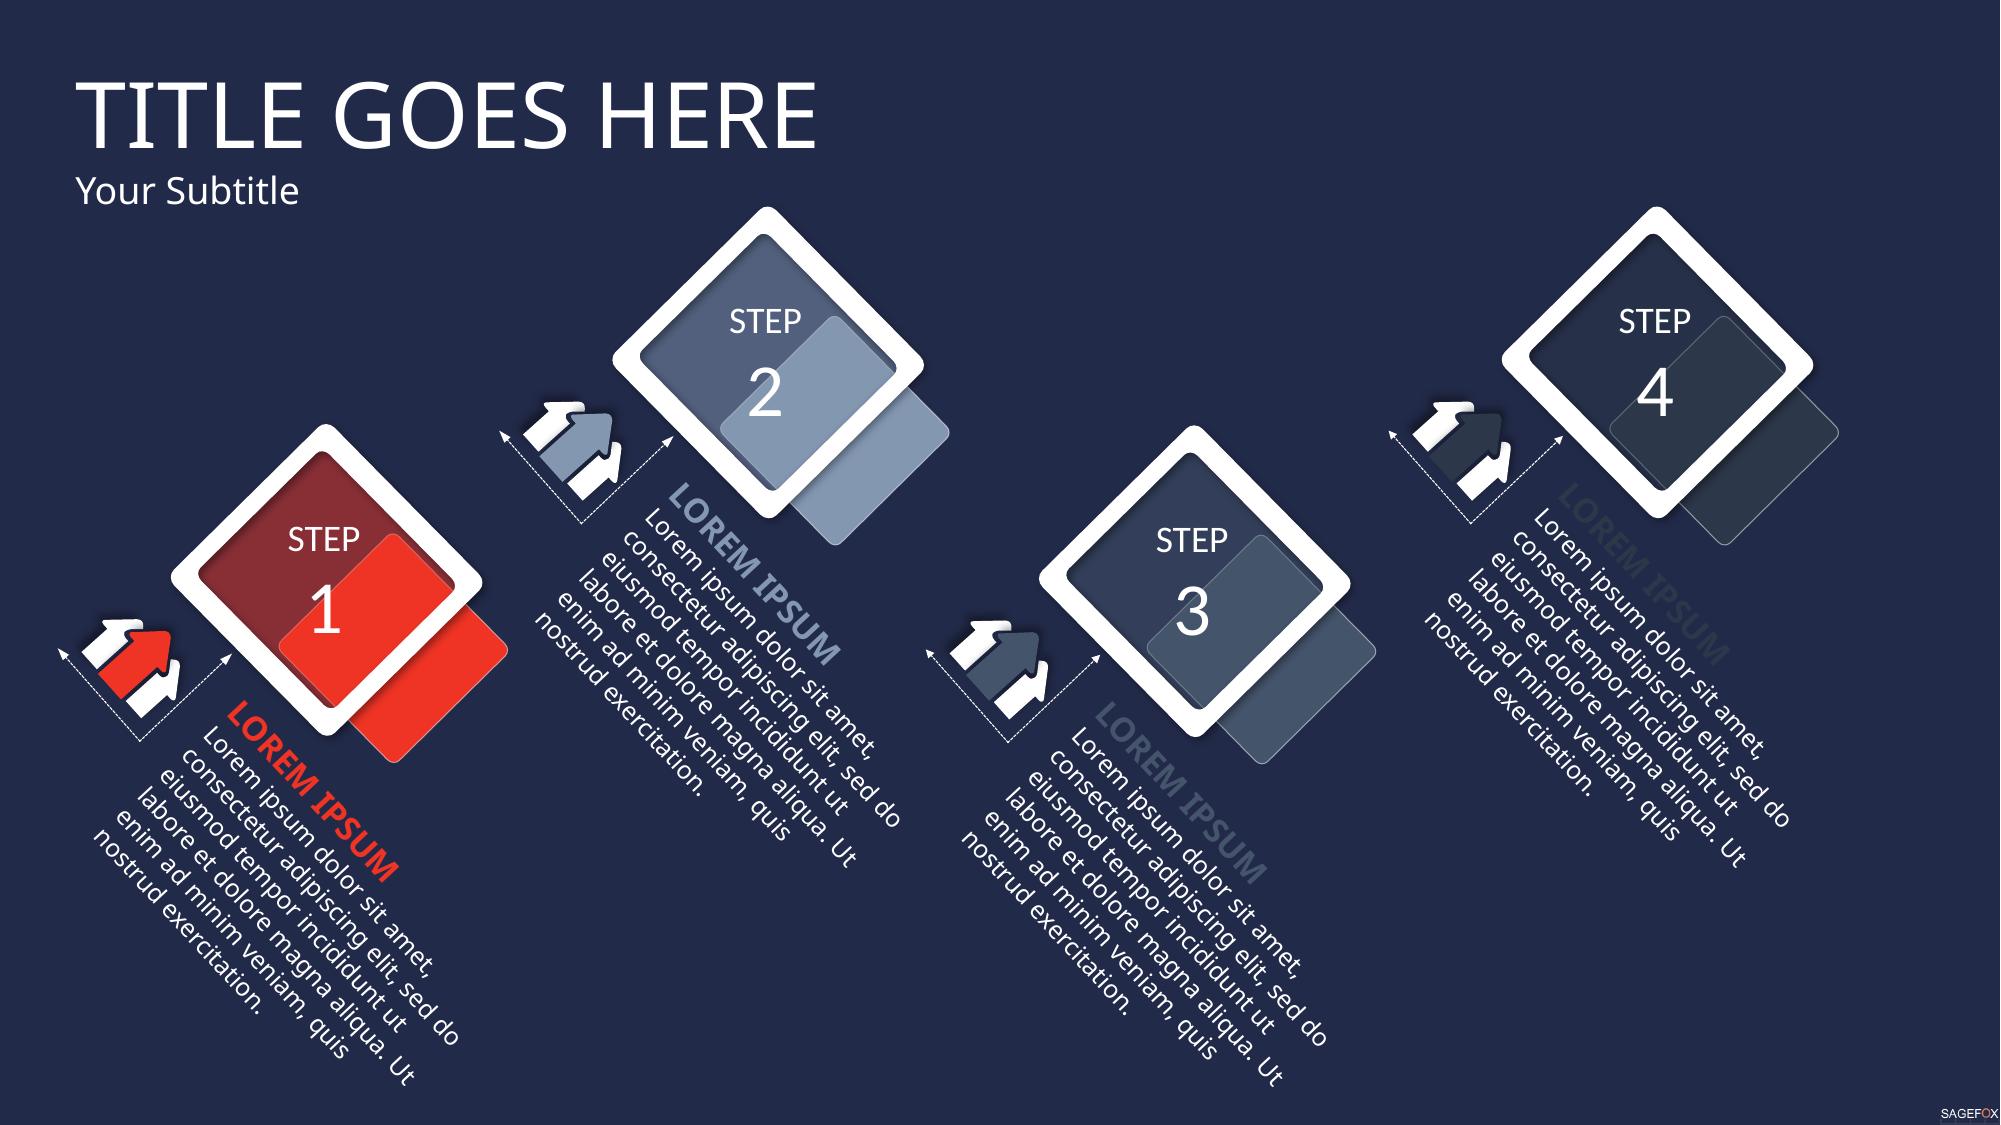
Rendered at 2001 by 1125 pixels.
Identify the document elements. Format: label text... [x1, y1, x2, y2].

text_box LOREM IPSUM Lorem ipsum dolor sit amet, consectetur adipiscing elit, sed do eiusmod tempor incididunt ut labore et dolore magna aliqua. Ut enim ad minim veniam, quis nostrud exercitation. [519, 477, 992, 947]
text_box [1685, 393, 1840, 546]
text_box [1082, 466, 1308, 696]
text_box LOREM IPSUM Lorem ipsum dolor sit amet, consectetur adipiscing elit, sed do eiusmod tempor incididunt ut labore et dolore magna aliqua. Ut enim ad minim veniam, quis nostrud exercitation. [1408, 477, 1881, 947]
text_box [1222, 611, 1377, 765]
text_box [925, 606, 1101, 743]
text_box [655, 247, 881, 477]
text_box LOREM IPSUM Lorem ipsum dolor sit amet, consectetur adipiscing elit, sed do eiusmod tempor incididunt ut labore et dolore magna aliqua. Ut enim ad minim veniam, quis nostrud exercitation. [946, 696, 1419, 1125]
text_box LOREM IPSUM Lorem ipsum dolor sit amet, consectetur adipiscing elit, sed do eiusmod tempor incididunt ut labore et dolore magna aliqua. Ut enim ad minim veniam, quis nostrud exercitation. [78, 695, 550, 1125]
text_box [499, 387, 674, 525]
text_box [354, 611, 509, 764]
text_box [1388, 387, 1563, 525]
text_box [1545, 247, 1771, 477]
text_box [214, 465, 440, 695]
text_box [795, 392, 951, 546]
picture [1939, 1108, 2000, 1125]
text_box TITLE GOES HERE Your Subtitle [60, 49, 1036, 220]
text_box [57, 604, 233, 742]
